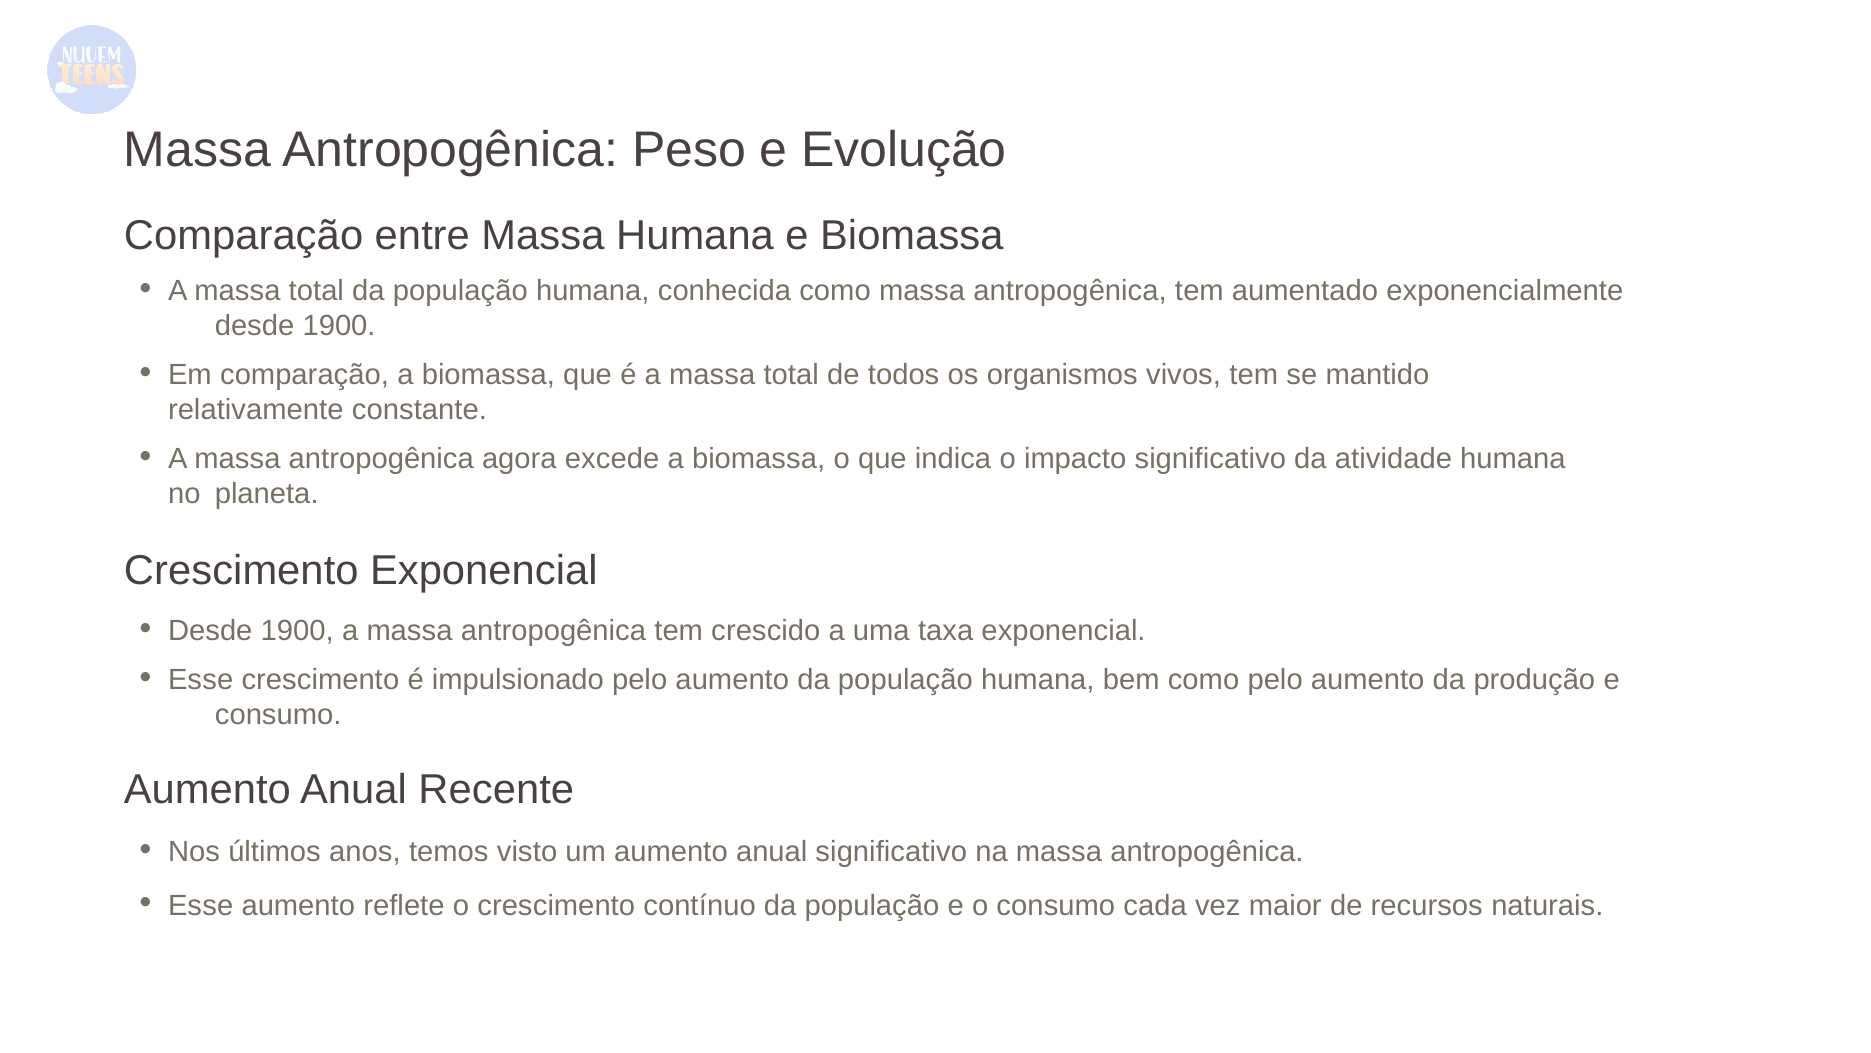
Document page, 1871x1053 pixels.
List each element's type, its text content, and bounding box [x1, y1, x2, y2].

title Massa Antropogênica: Peso e Evolução [121, 113, 1327, 187]
text_box Comparação entre Massa Humana e Biomassa A massa total da população humana, conhecida como massa antropogênica, tem aumentado exponencialmente desde 1900. Em comparação, a biomassa, que é a massa total de todos os organismos vivos, tem se mantido relativamente constante. A massa antropogênica agora excede a biomassa, o que indica o impacto significativo da atividade humana no planeta. Crescimento Exponencial Desde 1900, a massa antropogênica tem crescido a uma taxa exponencial. Esse crescimento é impulsionado pelo aumento da população humana, bem como pelo aumento da produção e consumo. Aumento Anual Recente Nos últimos anos, temos visto um aumento anual significativo na massa antropogênica. Esse aumento reflete o crescimento contínuo da população e o consumo cada vez maior de recursos naturais. [121, 187, 1629, 921]
picture [47, 25, 136, 114]
